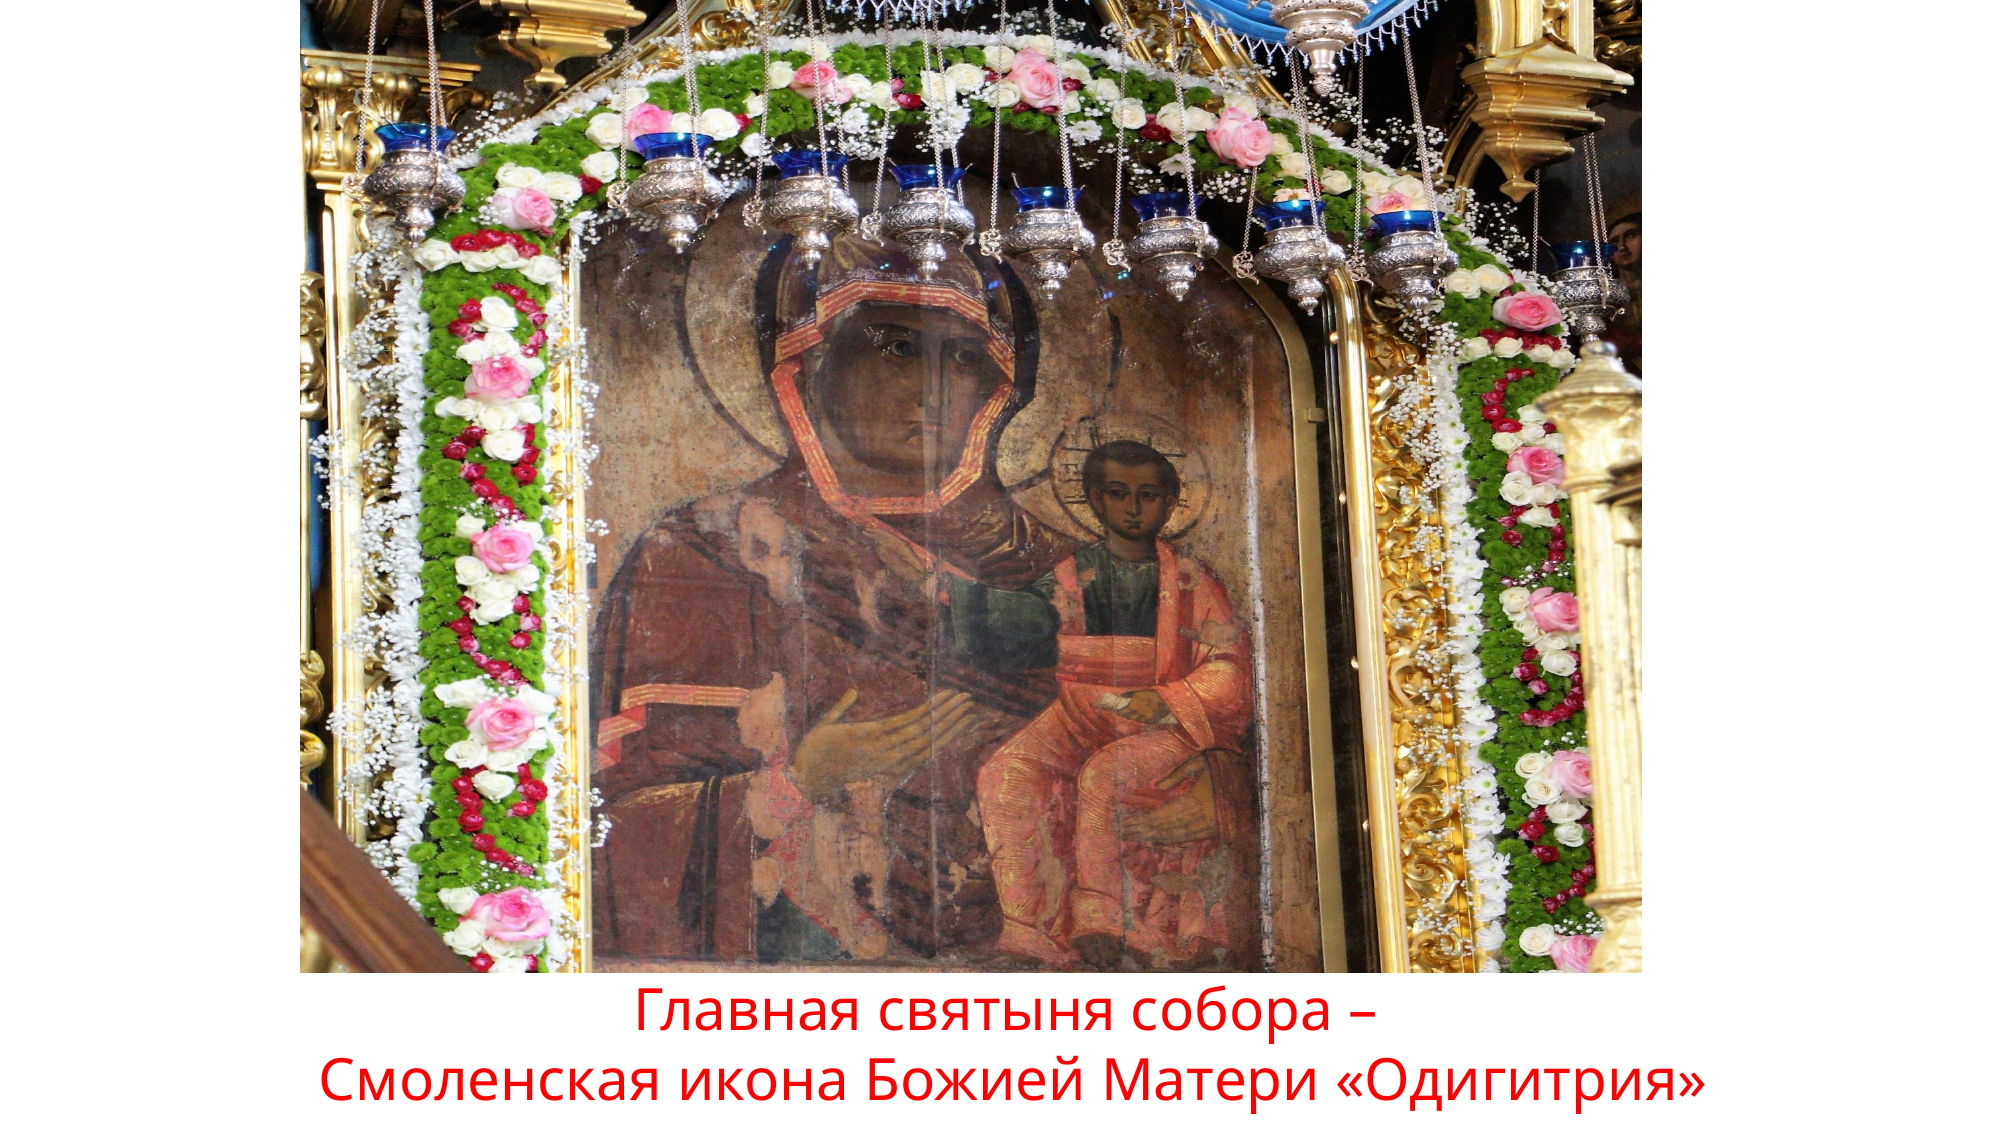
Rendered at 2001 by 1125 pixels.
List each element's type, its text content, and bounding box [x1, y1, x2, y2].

picture [299, 0, 1642, 973]
text_box Главная святыня собора – Смоленская икона Божией Матери «Одигитрия» [125, 894, 1900, 1120]
